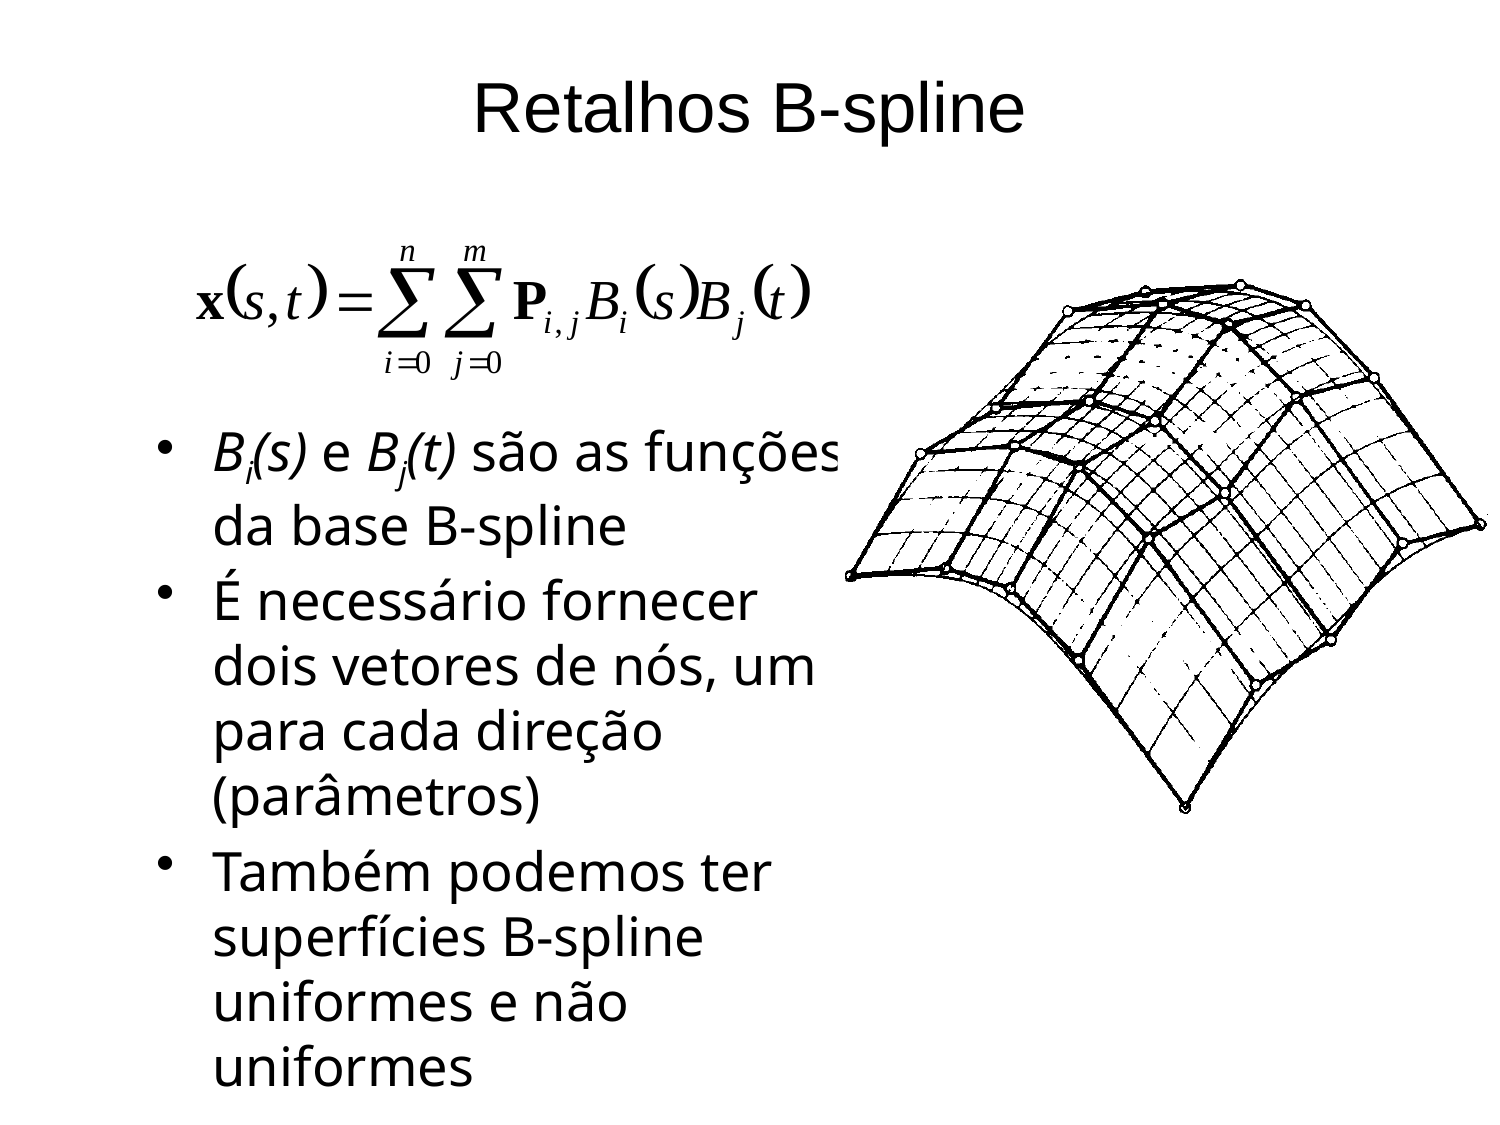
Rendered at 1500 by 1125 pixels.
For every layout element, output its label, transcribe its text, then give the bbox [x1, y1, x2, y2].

picture [837, 262, 1500, 851]
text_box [187, 224, 813, 390]
list Bi(s) e Bj(t) são as funções da base B-spline É necessário fornecer dois vetores de nós, um para cada direção (parâmetros) Também podemos ter superfícies B-spline uniformes e não uniformes [141, 409, 883, 1038]
title Retalhos B-spline [75, 45, 1425, 163]
